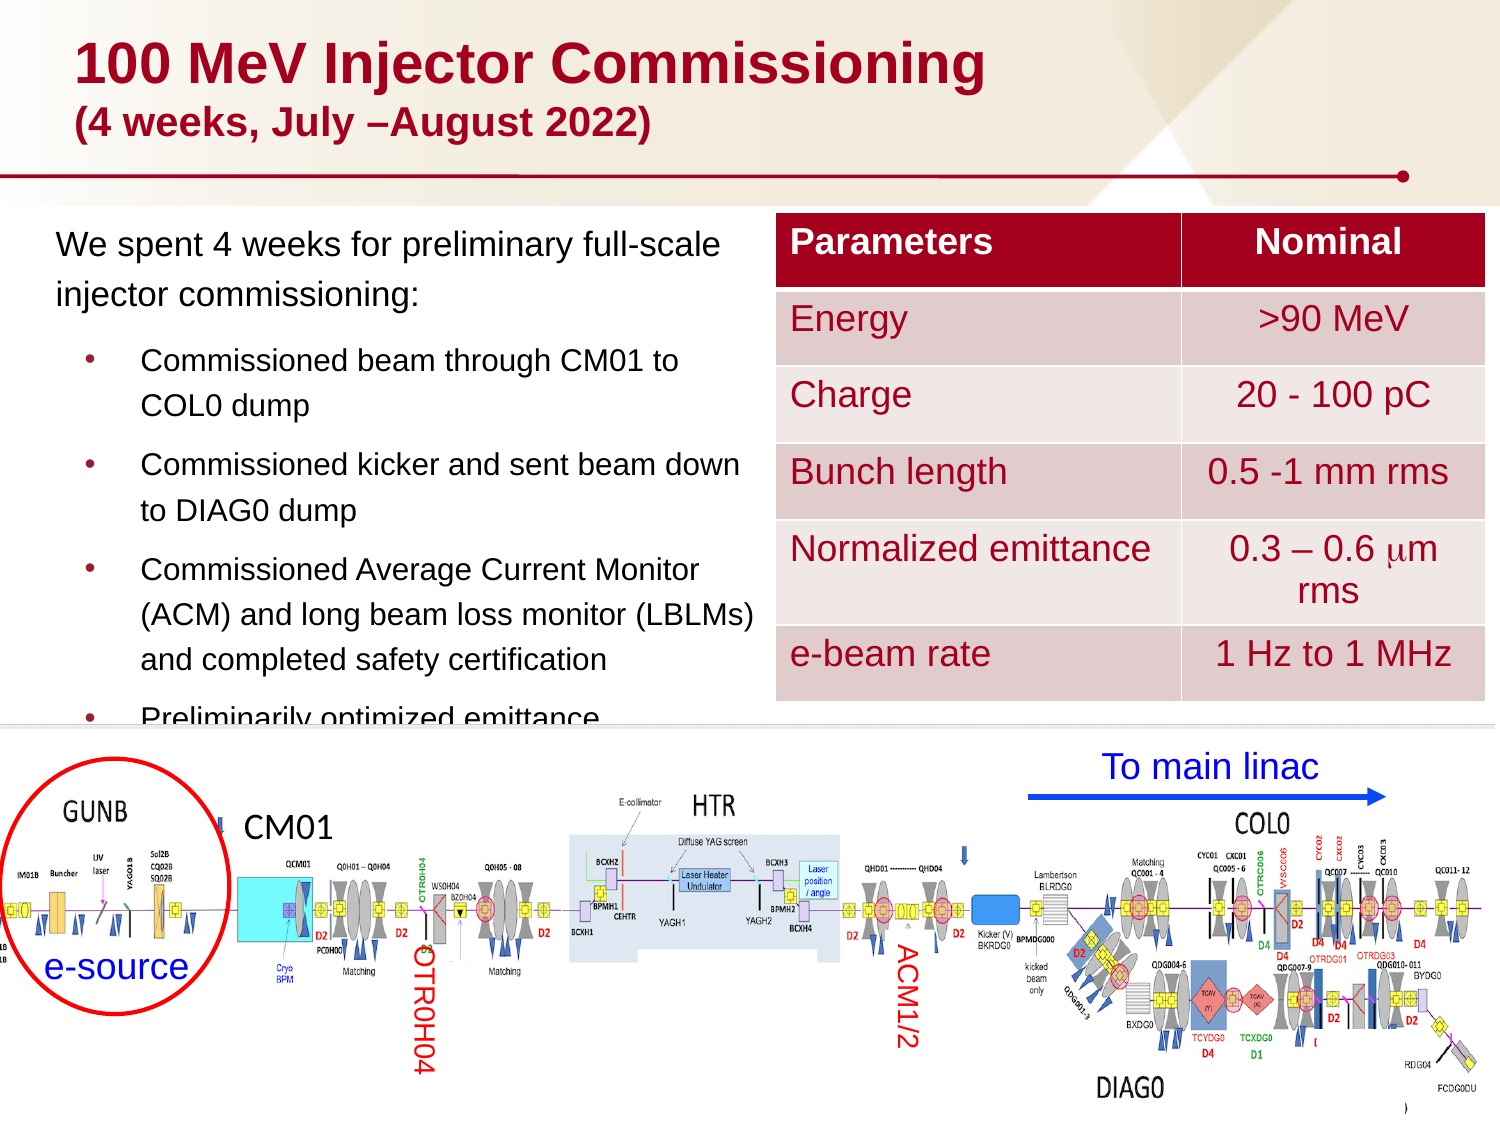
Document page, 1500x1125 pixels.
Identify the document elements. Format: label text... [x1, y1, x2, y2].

table_header Parameters [776, 213, 1181, 287]
table_cell Charge [776, 367, 1181, 442]
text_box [0, 723, 1495, 1125]
table_cell e-beam rate [776, 626, 1181, 701]
table_cell >90 MeV [1182, 292, 1485, 365]
table_cell Energy [776, 292, 1181, 365]
picture [0, 0, 1500, 206]
table_header Nominal [1182, 213, 1485, 287]
table_cell 0.3 – 0.6 m rms [1182, 521, 1485, 624]
title 100 MeV Injector Commissioning (4 weeks, July –August 2022) [74, 21, 1404, 145]
list We spent 4 weeks for preliminary full-scale injector commissioning: Commissioned beam through CM01 to COL0 dump Commissioned kicker and sent beam down to DIAG0 dump Commissioned Average Current Monitor (ACM) and long beam loss monitor (LBLMs) and completed safety certification Preliminarily optimized emittance [55, 212, 768, 722]
table_cell 20 - 100 pC [1182, 367, 1485, 442]
table_cell 1 Hz to 1 MHz [1182, 626, 1485, 701]
table_cell 0.5 -1 mm rms [1182, 444, 1485, 519]
table_cell Normalized emittance [776, 521, 1181, 624]
table_cell Bunch length [776, 444, 1181, 519]
